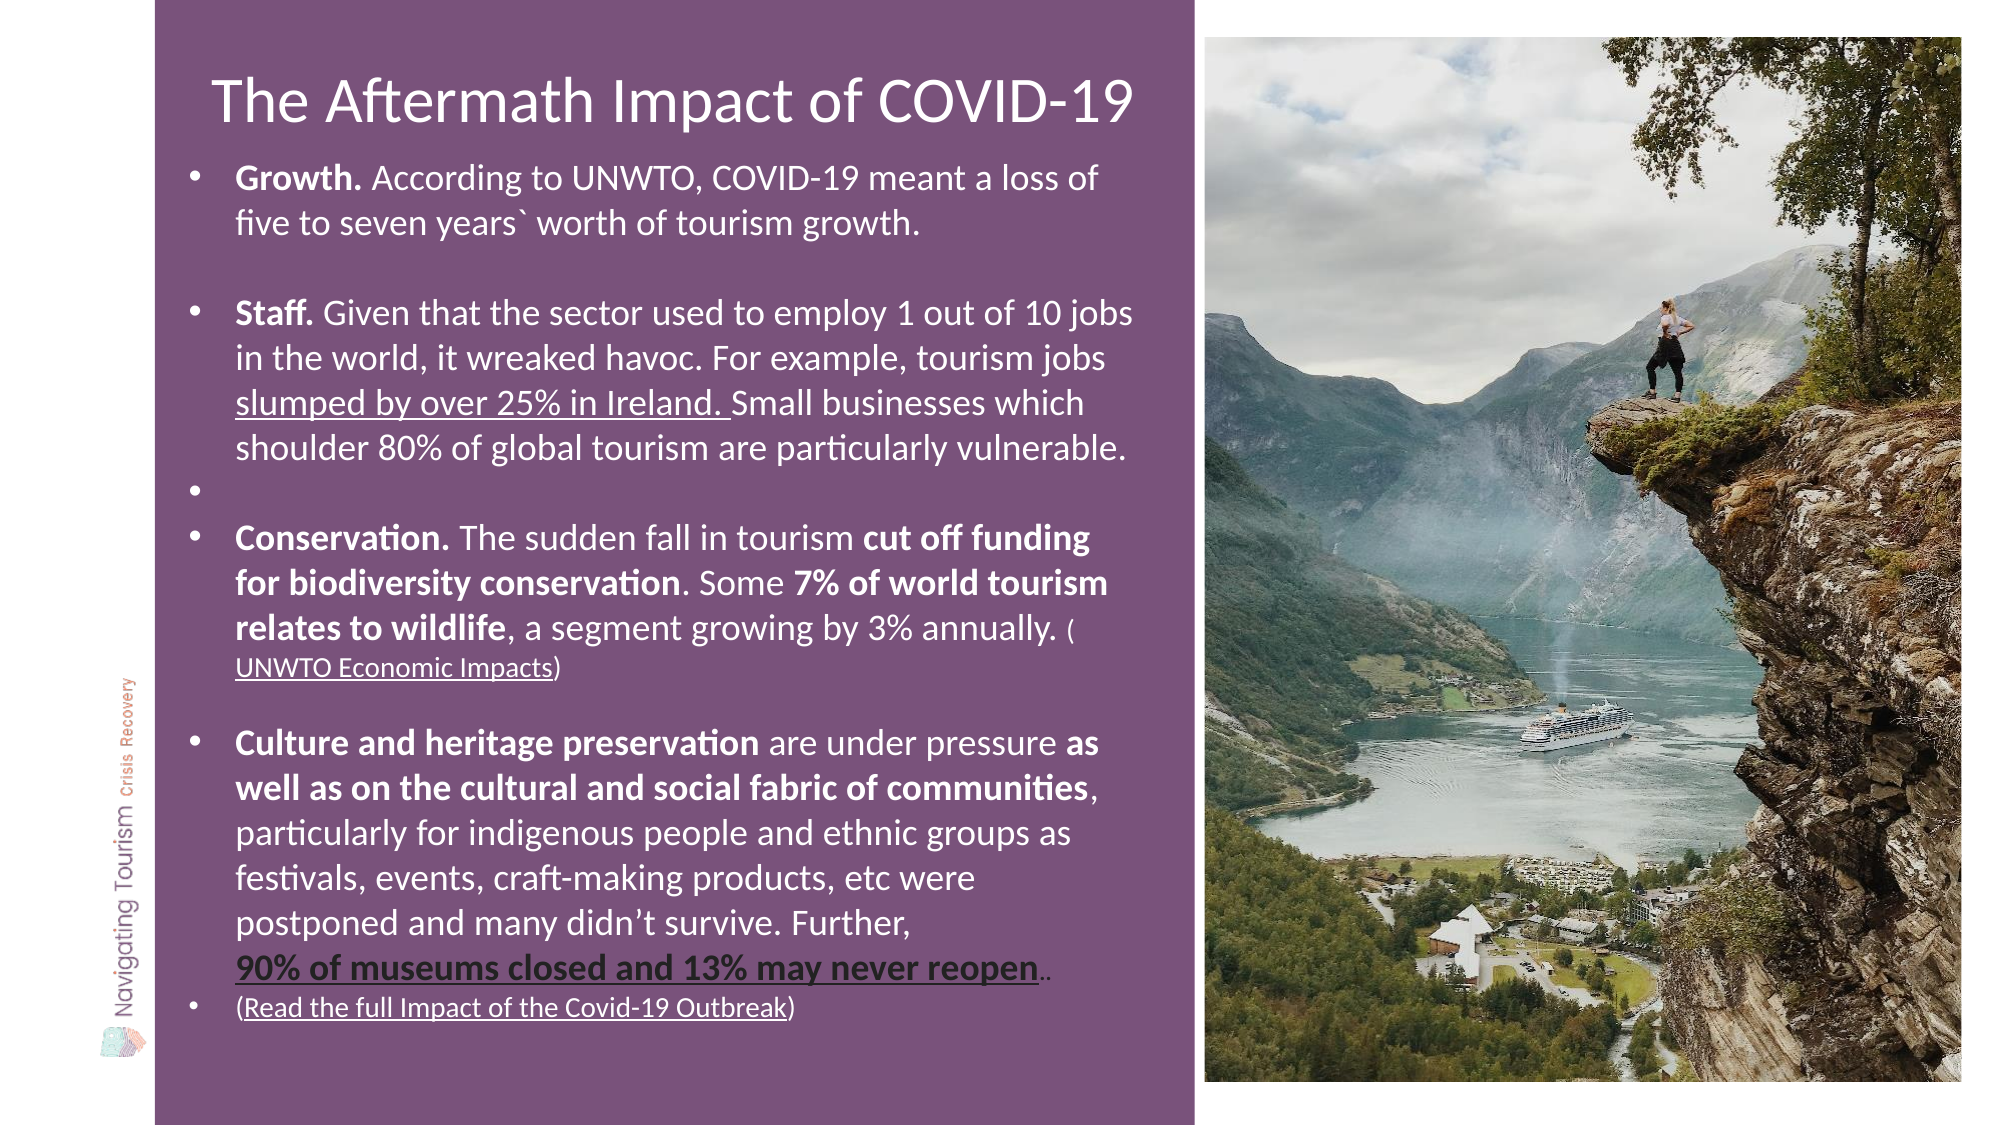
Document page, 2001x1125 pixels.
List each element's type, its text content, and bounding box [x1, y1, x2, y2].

picture [97, 678, 149, 1056]
list Growth. According to UNWTO, COVID-19 meant a loss of five to seven years` worth of tourism growth. Staff. Given that the sector used to employ 1 out of 10 jobs in the world, it wreaked havoc. For example, tourism jobs slumped by over 25% in Ireland. Small businesses which shoulder 80% of global tourism are particularly vulnerable. Conservation. The sudden fall in tourism cut off funding for biodiversity conservation. Some 7% of world tourism relates to wildlife, a segment growing by 3% annually. (UNWTO Economic Impacts) Culture and heritage preservation are under pressure as well as on the cultural and social fabric of communities, particularly for indigenous people and ethnic groups as festivals, events, craft-making products, etc were postponed and many didn’t survive. Further, 90% of museums closed and 13% may never reopen.. (Read the full Impact of the Covid-19 Outbreak) [173, 145, 1152, 888]
picture [1204, 37, 1962, 1082]
list The Aftermath Impact of COVID-19 [196, 49, 1152, 146]
